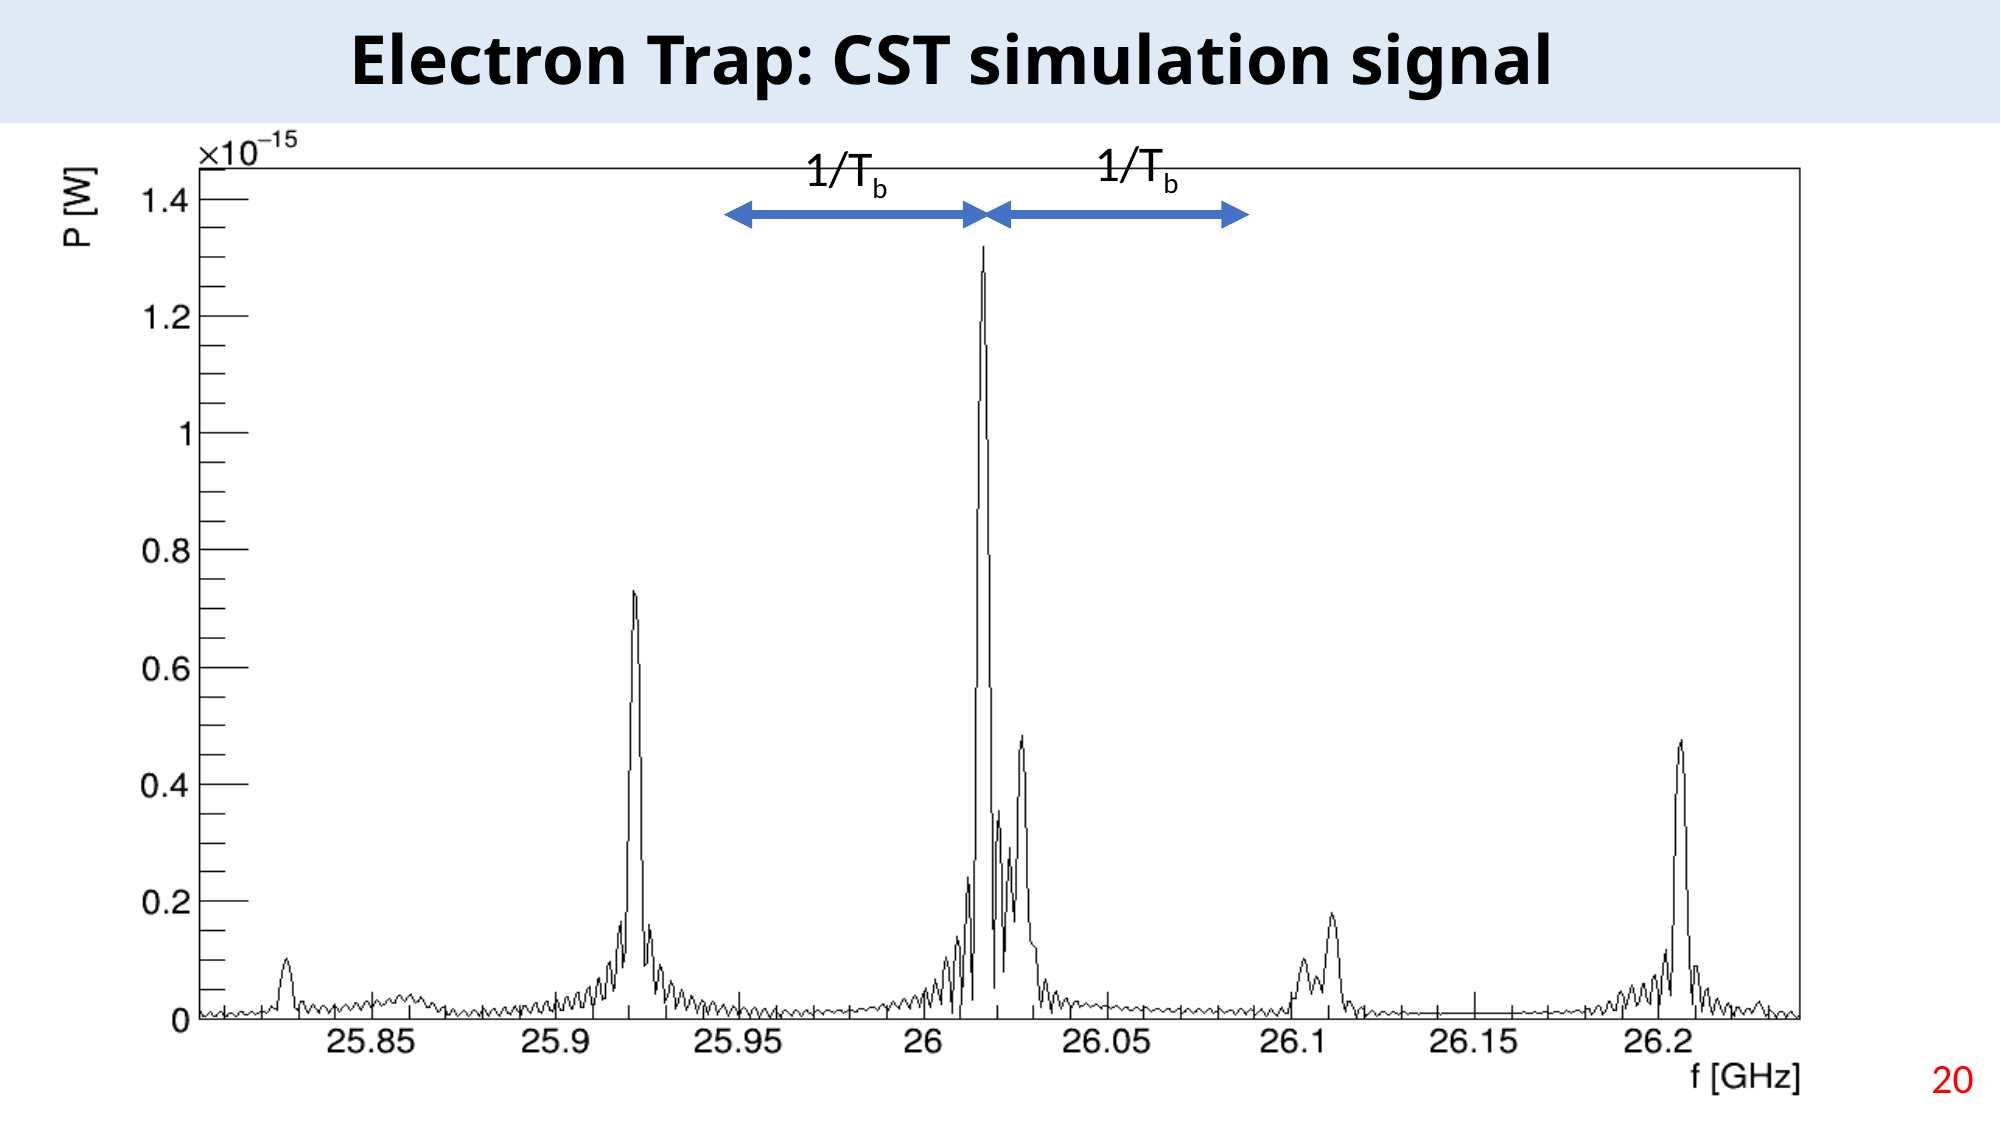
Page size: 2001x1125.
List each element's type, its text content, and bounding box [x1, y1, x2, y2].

title Electron Trap: CST simulation signal [334, 0, 1666, 123]
picture [0, 123, 2000, 1125]
